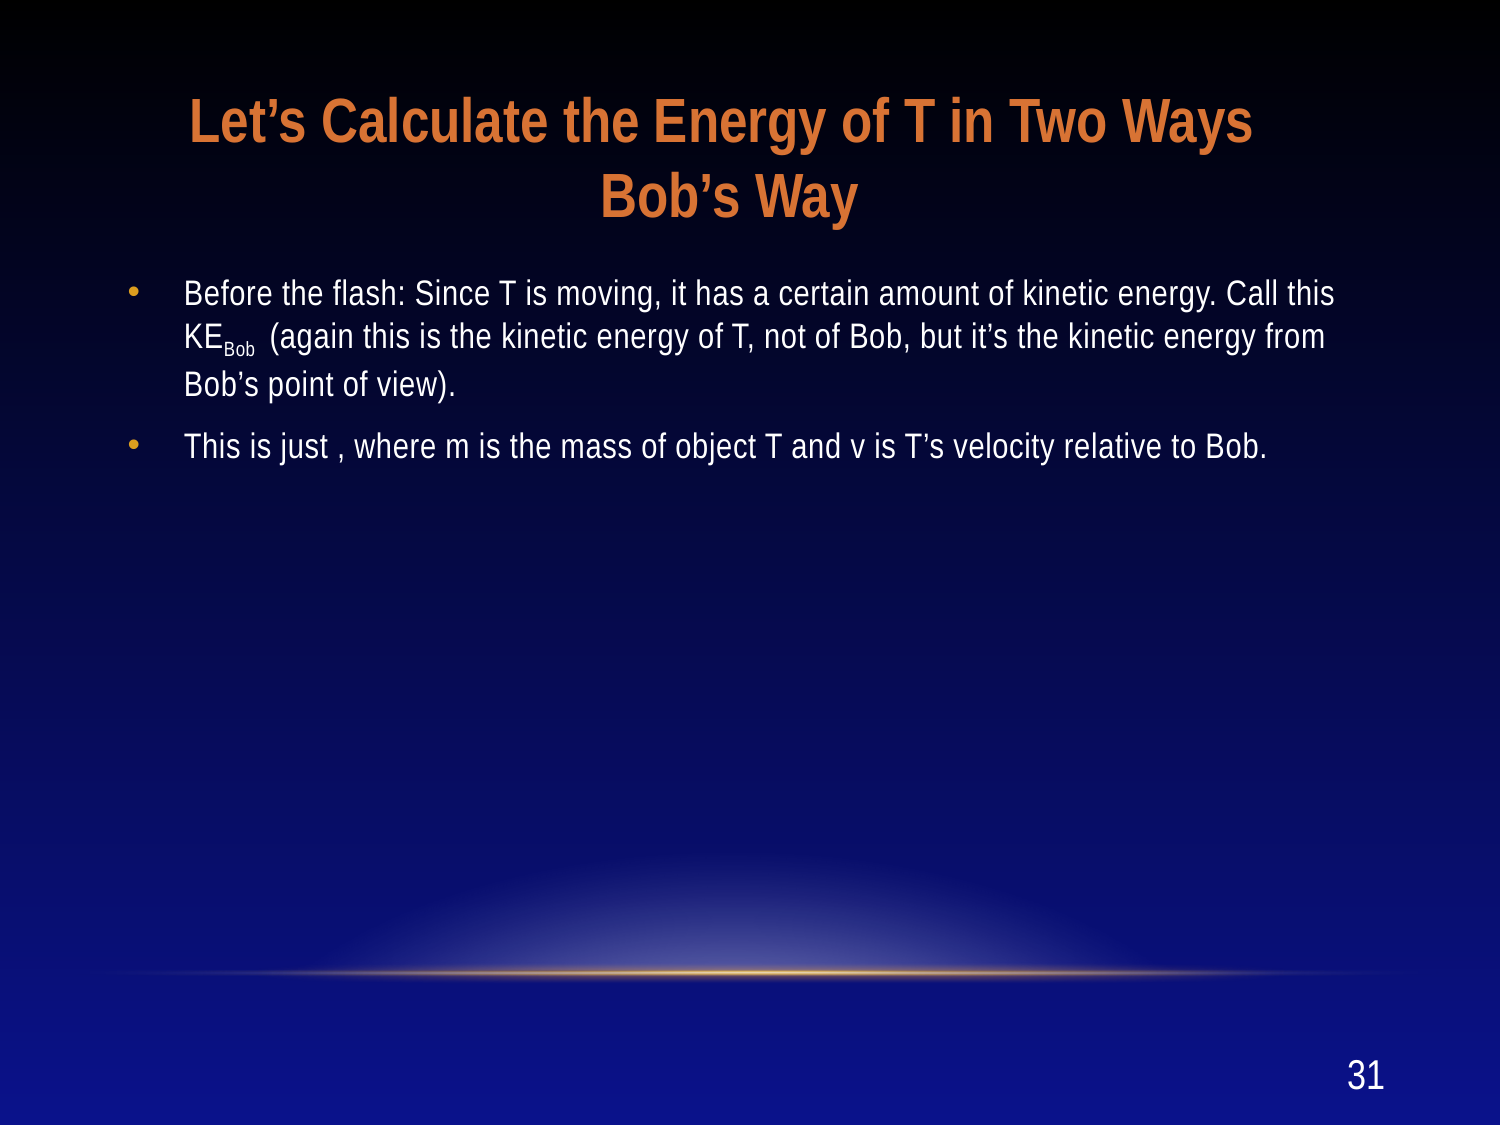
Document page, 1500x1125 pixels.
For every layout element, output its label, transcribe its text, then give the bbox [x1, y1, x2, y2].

title Let’s Calculate the Energy of T in Two Ways Bob’s Way [67, 45, 1393, 313]
slide_number 31 [1237, 1042, 1400, 1103]
picture [0, 0, 1500, 1125]
